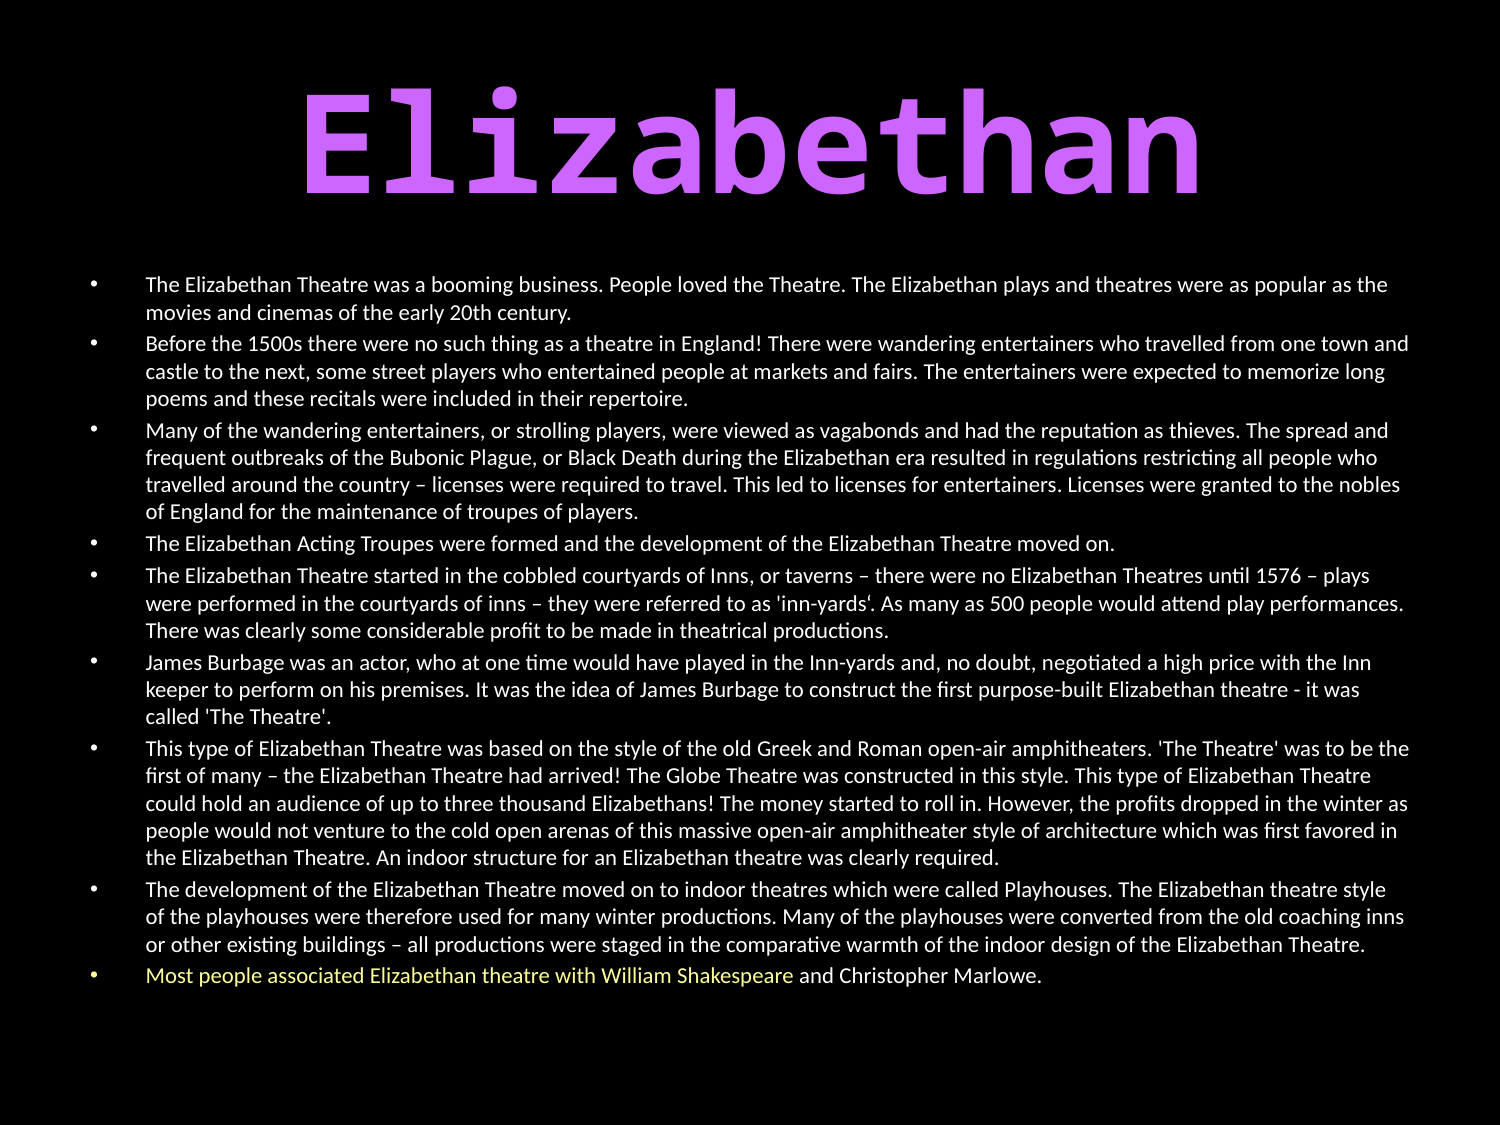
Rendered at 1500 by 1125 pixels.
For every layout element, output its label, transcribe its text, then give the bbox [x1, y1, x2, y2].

title Elizabethan [75, 45, 1425, 233]
list The Elizabethan Theatre was a booming business. People loved the Theatre. The Elizabethan plays and theatres were as popular as the movies and cinemas of the early 20th century. Before the 1500s there were no such thing as a theatre in England! There were wandering entertainers who travelled from one town and castle to the next, some street players who entertained people at markets and fairs. The entertainers were expected to memorize long poems and these recitals were included in their repertoire. Many of the wandering entertainers, or strolling players, were viewed as vagabonds and had the reputation as thieves. The spread and frequent outbreaks of the Bubonic Plague, or Black Death during the Elizabethan era resulted in regulations restricting all people who travelled around the country – licenses were required to travel. This led to licenses for entertainers. Licenses were granted to the nobles of England for the maintenance of troupes of players. The Elizabethan Acting Troupes were formed and the development of the Elizabethan Theatre moved on. The Elizabethan Theatre started in the cobbled courtyards of Inns, or taverns – there were no Elizabethan Theatres until 1576 – plays were performed in the courtyards of inns – they were referred to as 'inn-yards‘. As many as 500 people would attend play performances. There was clearly some considerable profit to be made in theatrical productions. James Burbage was an actor, who at one time would have played in the Inn-yards and, no doubt, negotiated a high price with the Inn keeper to perform on his premises. It was the idea of James Burbage to construct the first purpose-built Elizabethan theatre - it was called 'The Theatre'. This type of Elizabethan Theatre was based on the style of the old Greek and Roman open-air amphitheaters. 'The Theatre' was to be the first of many – the Elizabethan Theatre had arrived! The Globe Theatre was constructed in this style. This type of Elizabethan Theatre could hold an audience of up to three thousand Elizabethans! The money started to roll in. However, the profits dropped in the winter as people would not venture to the cold open arenas of this massive open-air amphitheater style of architecture which was first favored in the Elizabethan Theatre. An indoor structure for an Elizabethan theatre was clearly required. The development of the Elizabethan Theatre moved on to indoor theatres which were called Playhouses. The Elizabethan theatre style of the playhouses were therefore used for many winter productions. Many of the playhouses were converted from the old coaching inns or other existing buildings – all productions were staged in the comparative warmth of the indoor design of the Elizabethan Theatre. Most people associated Elizabethan theatre with William Shakespeare and Christopher Marlowe. [75, 262, 1425, 1005]
